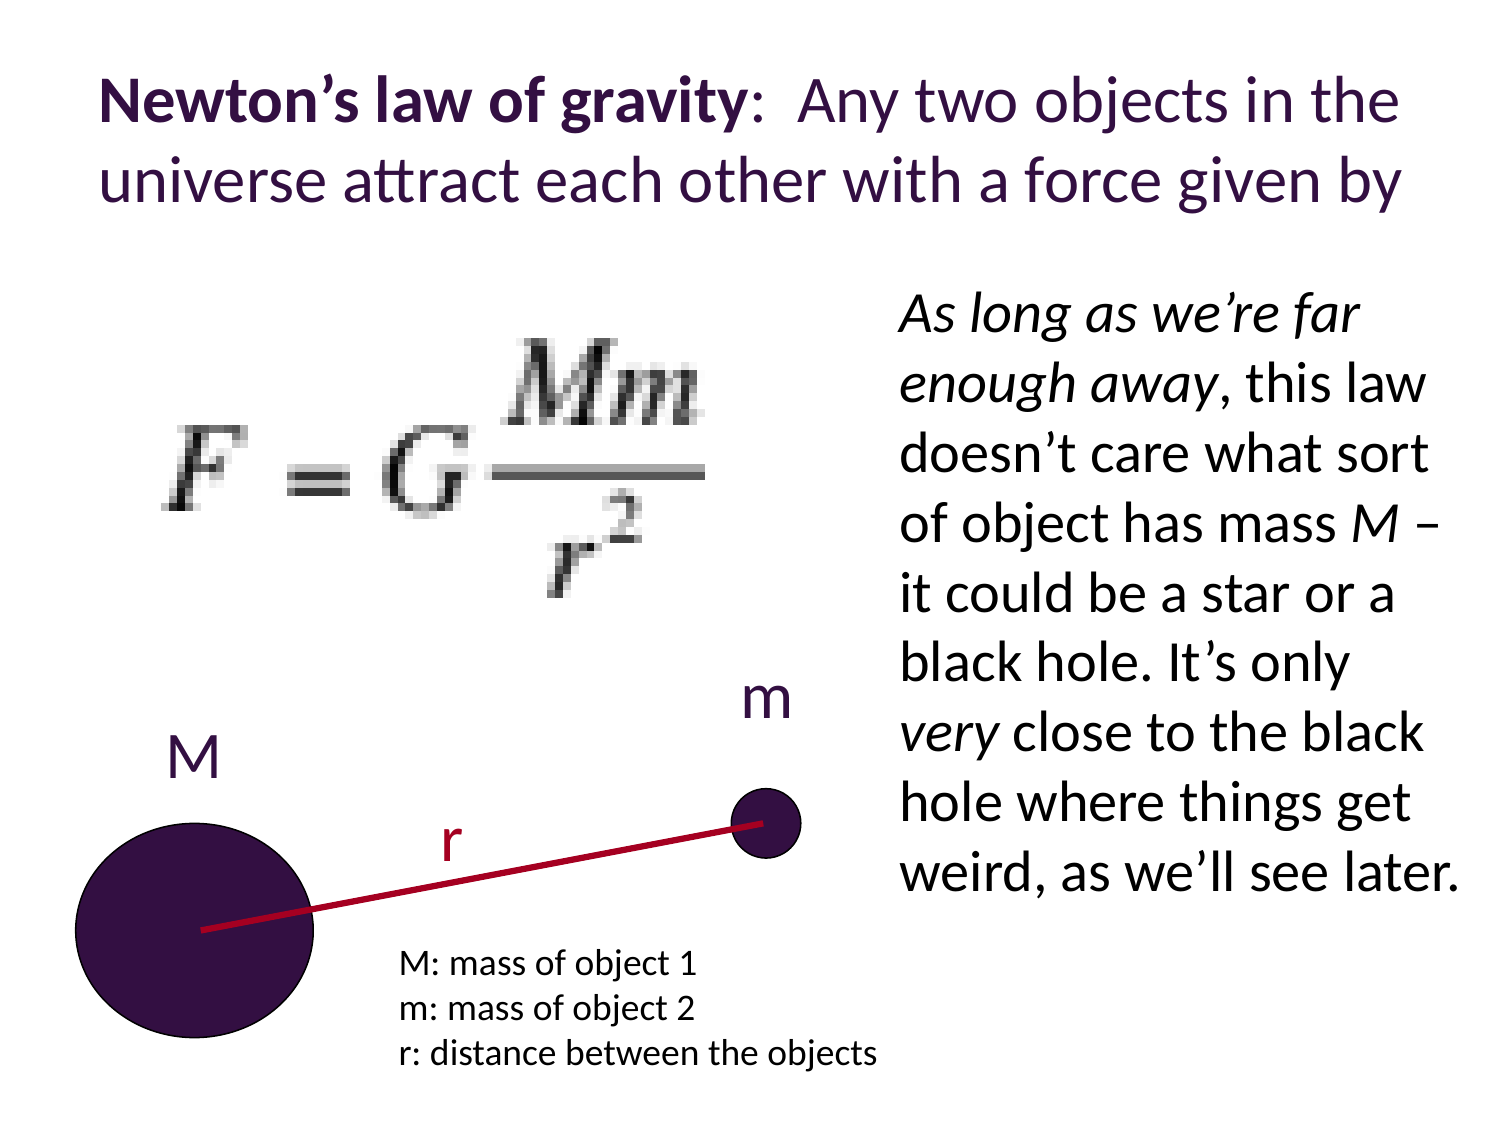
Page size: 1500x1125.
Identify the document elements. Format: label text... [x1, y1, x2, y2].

text_box M: mass of object 1 m: mass of object 2 r: distance between the objects [383, 1046, 946, 1081]
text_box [75, 48, 1477, 1038]
